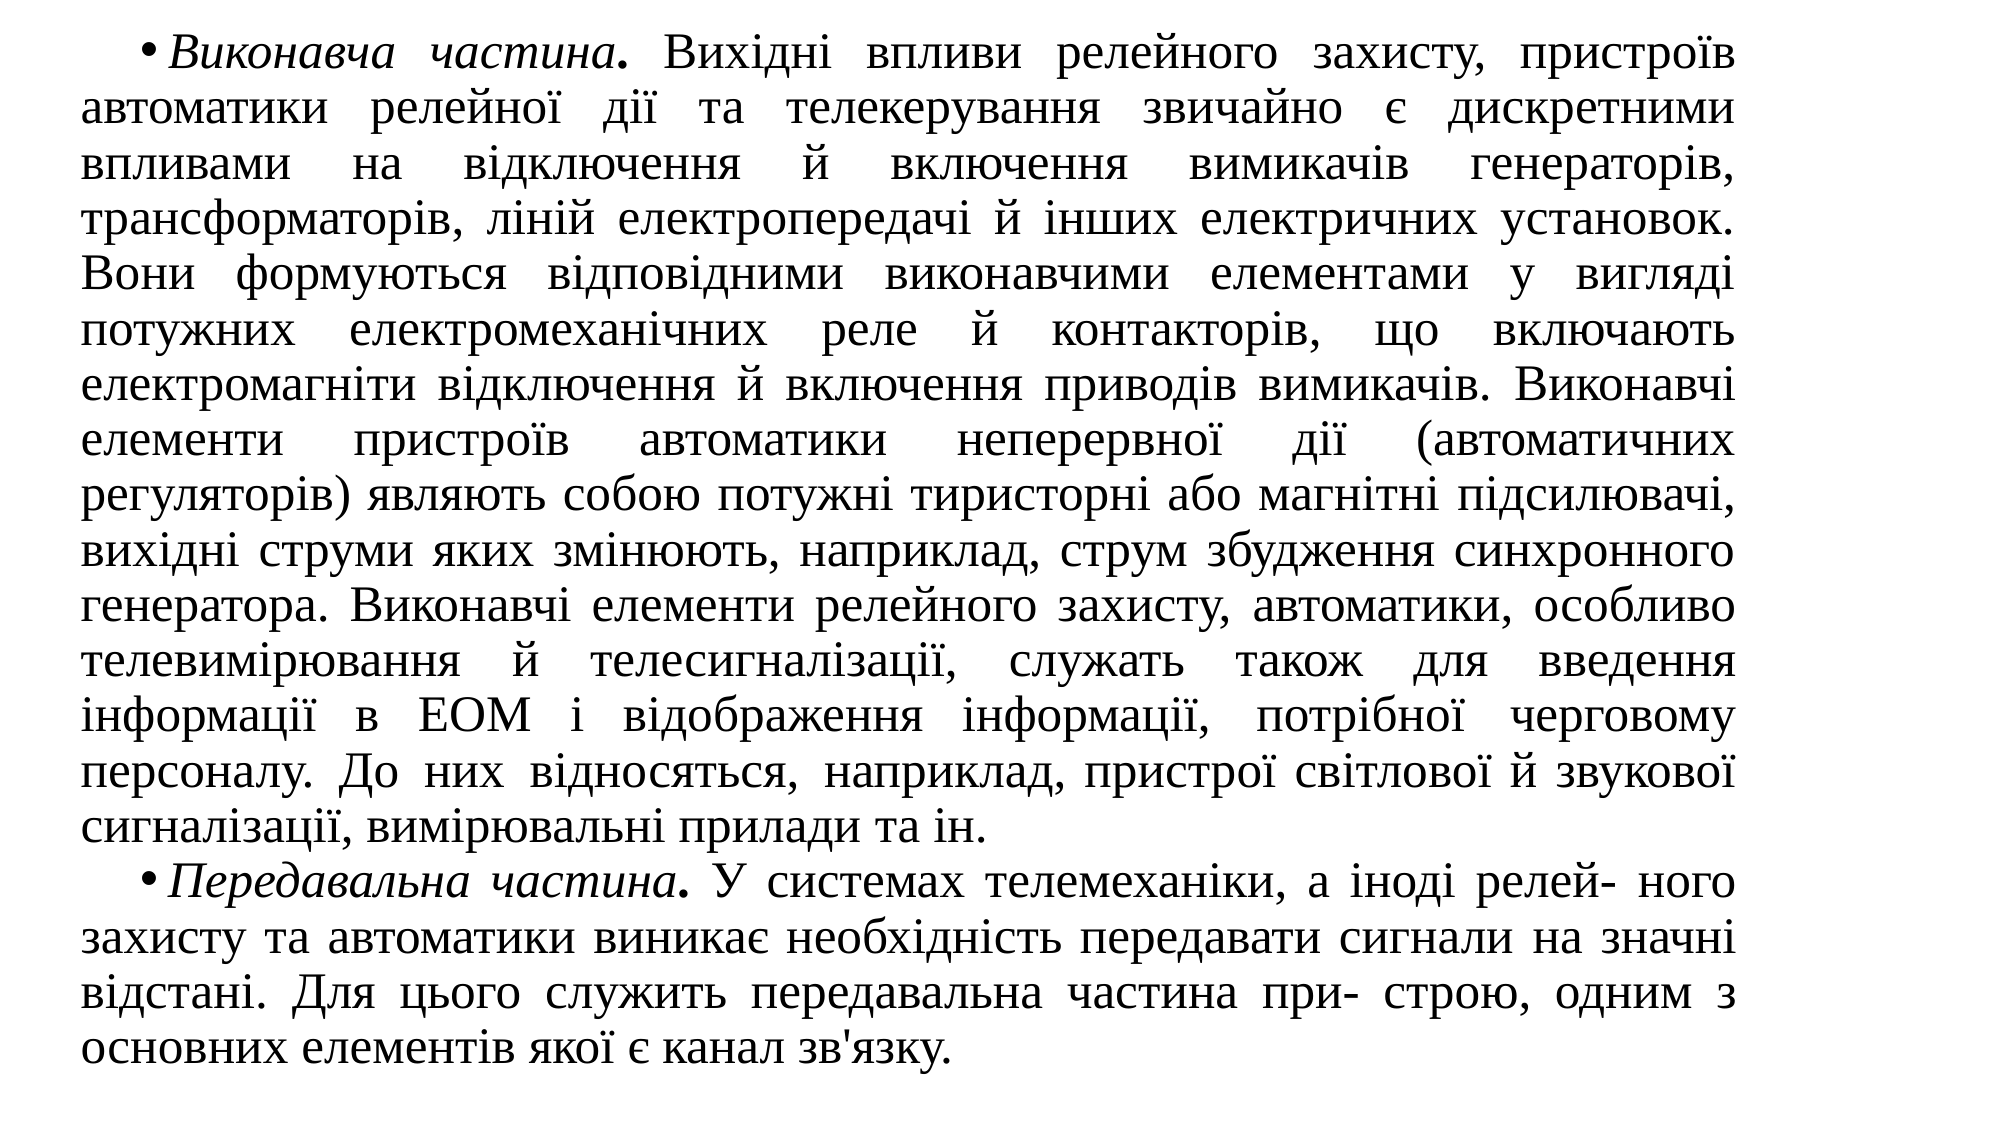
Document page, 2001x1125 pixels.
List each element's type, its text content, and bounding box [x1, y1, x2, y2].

list Виконавча частина. Вихідні впливи релейного захисту, пристроїв автоматики релейної дії та телекерування звичайно є дискретними впливами на відключення й включення вимикачів генераторів, трансформаторів, ліній електропередачі й інших електричних установок. Вони формуються відповідними виконавчими елементами у вигляді потужних електромеханічних реле й контакторів, що включають електромагніти відключення й включення приводів вимикачів. Виконавчі елементи пристроїв автоматики неперервної дії (автоматичних регуляторів) являють собою потужні тиристорні або магнітні підсилювачі, вихідні струми яких змінюють, наприклад, струм збудження синхронного генератора. Виконавчі елементи релейного захисту, автоматики, особливо телевимірювання й телесигналізації, служать також для введення інформації в ЕОМ і відображення інформації, потрібної черговому персоналу. До них відносяться, наприклад, пристрої світлової й звукової сигналізації, вимірювальні прилади та ін. Передавальна частина. У системах телемеханіки, а іноді релей- ного захисту та автоматики виникає необхідність передавати сигнали на значні відстані. Для цього служить передавальна частина при- строю, одним з основних елементів якої є канал зв'язку. [52, 16, 1778, 1090]
